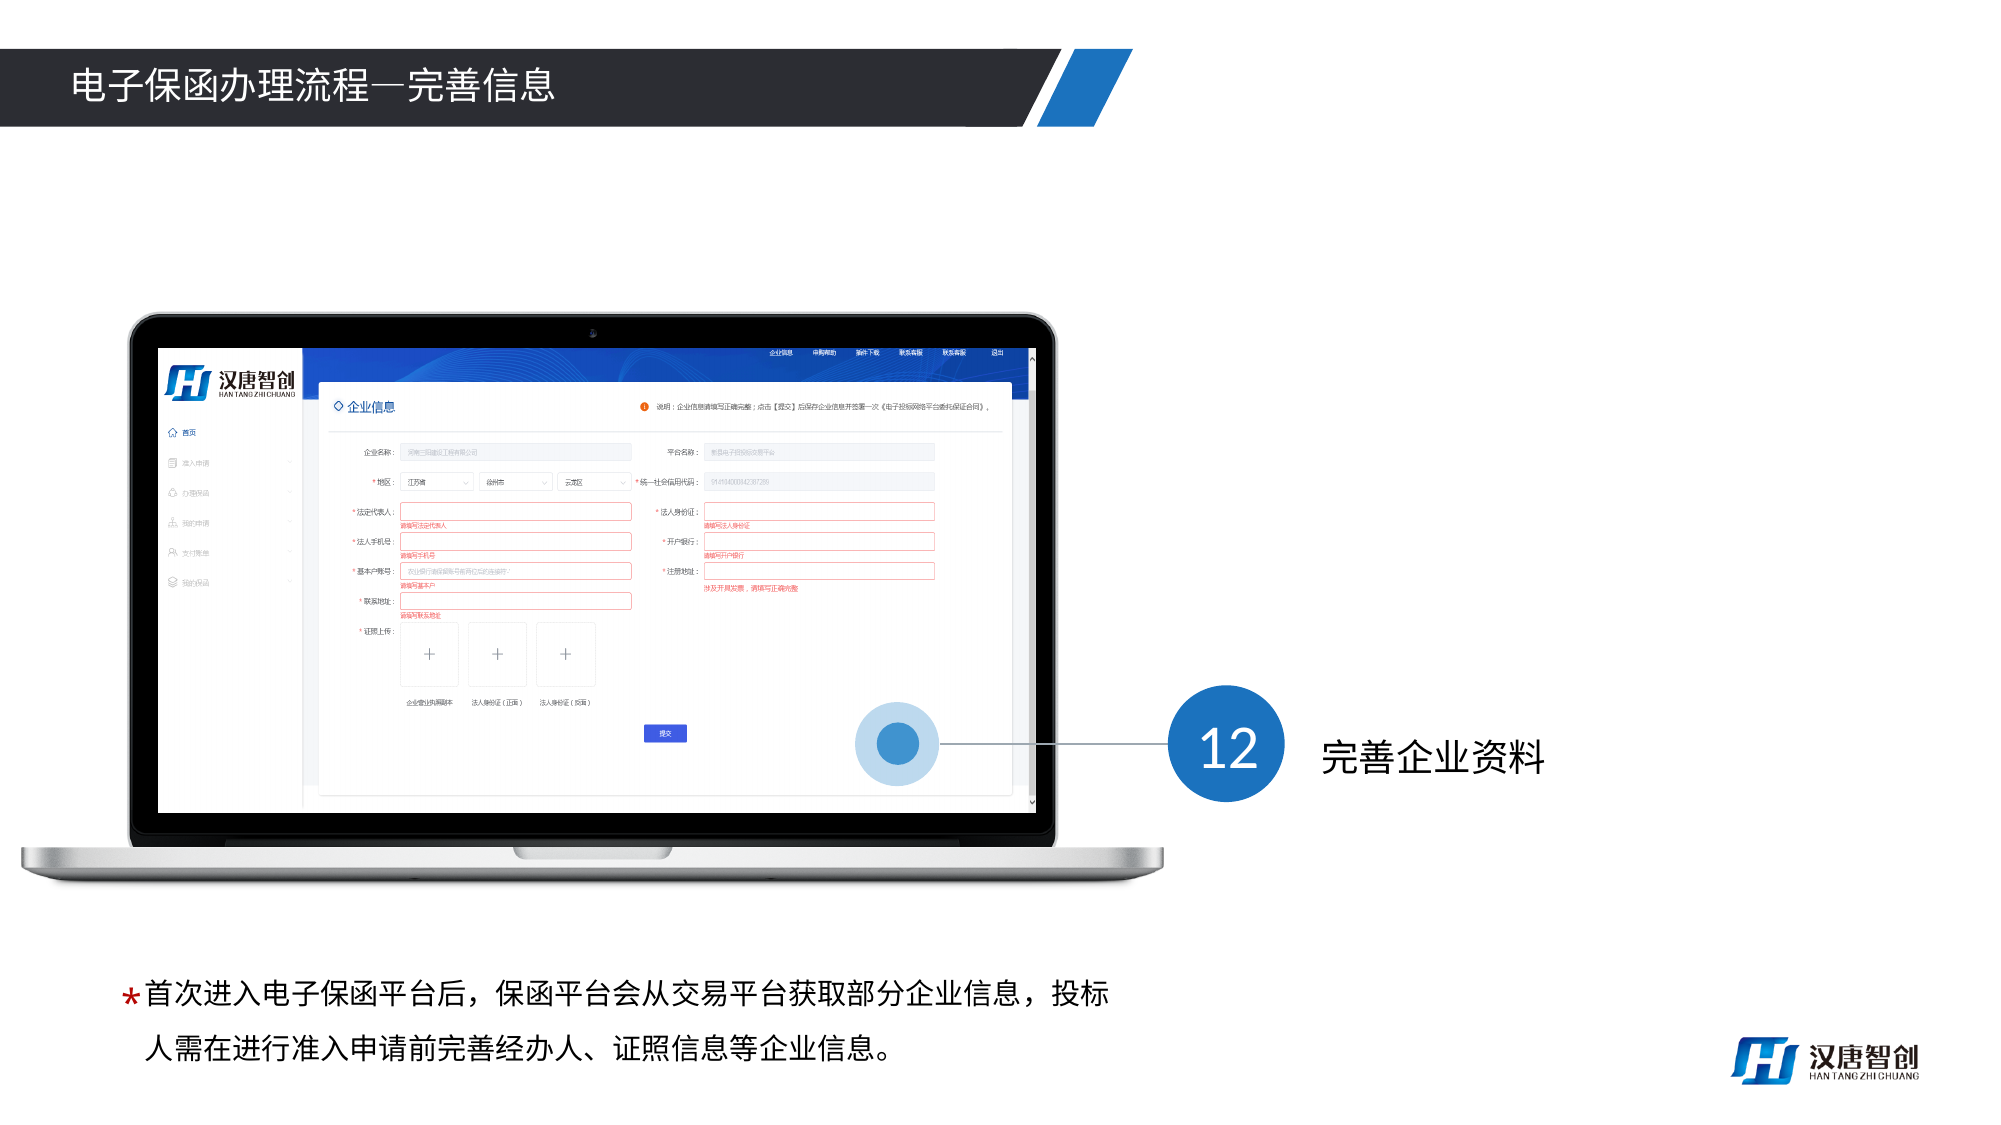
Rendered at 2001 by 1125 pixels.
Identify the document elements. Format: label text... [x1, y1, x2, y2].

picture [0, 294, 1189, 894]
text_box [105, 944, 1130, 1075]
picture [1728, 1035, 1922, 1086]
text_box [855, 685, 1876, 803]
title 电子保函办理流程—完善信息 [55, 54, 738, 121]
